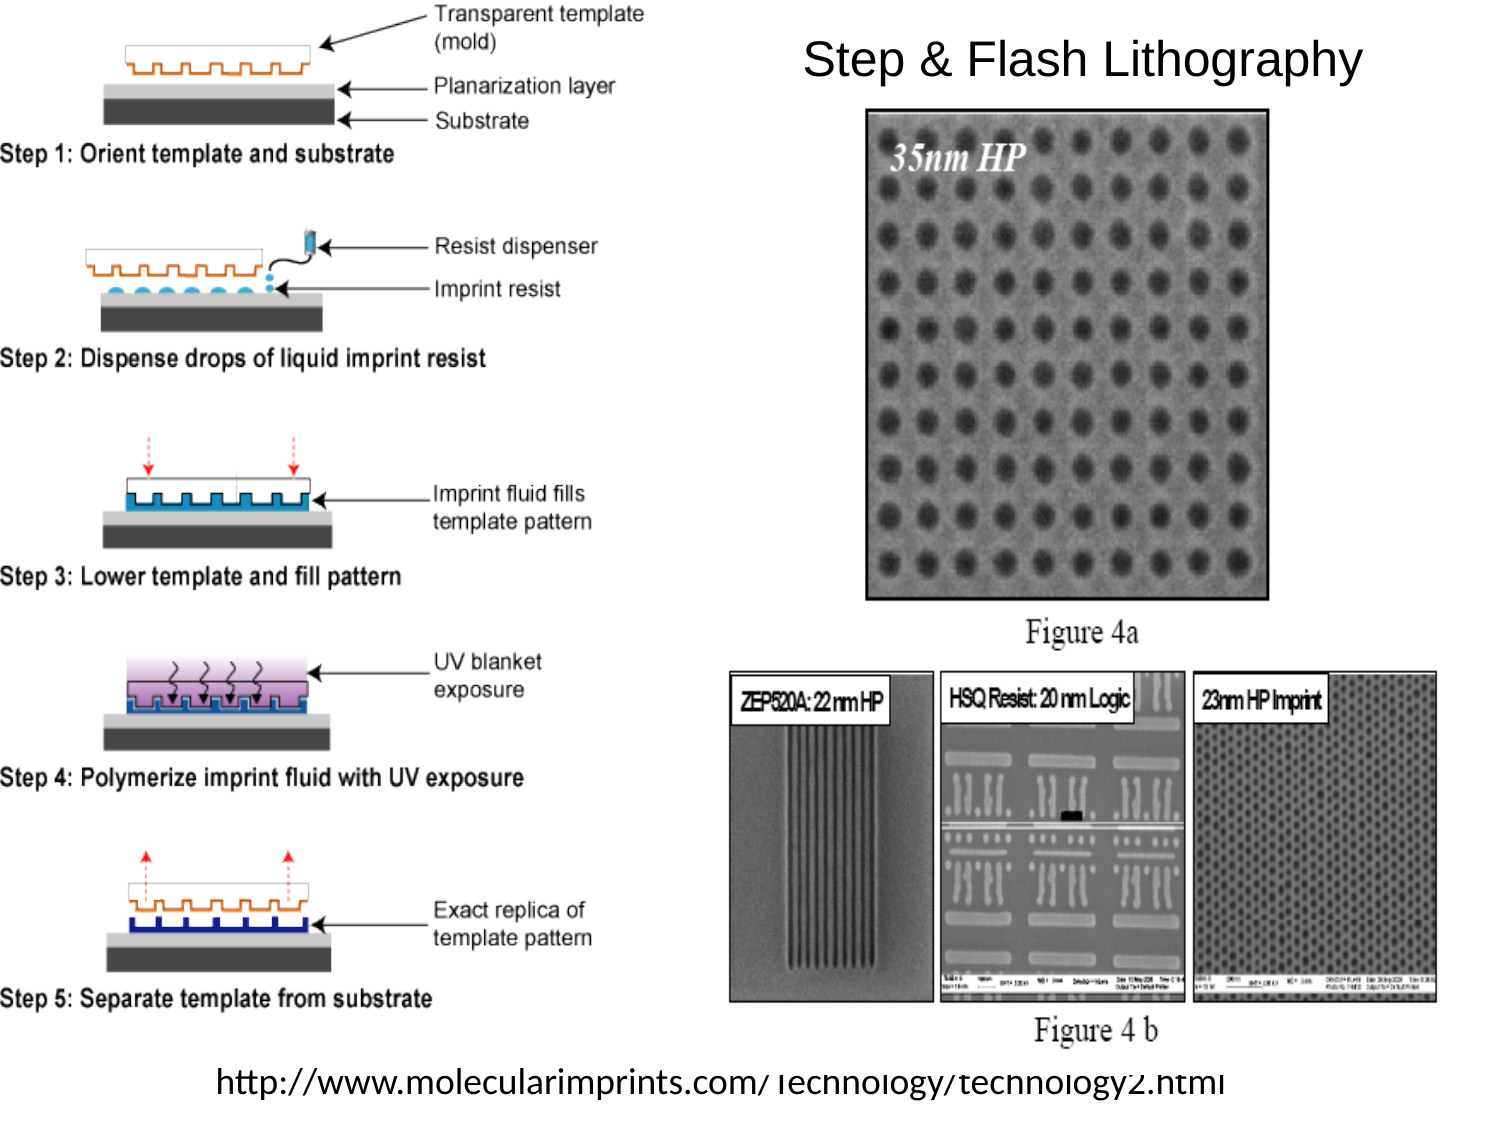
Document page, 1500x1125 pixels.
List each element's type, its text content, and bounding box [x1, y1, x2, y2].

picture [0, 0, 1500, 1076]
text_box Step & Flash Lithography [787, 18, 1379, 71]
text_box http://www.molecularimprints.com/Technology/technology2.html [200, 1049, 1242, 1110]
